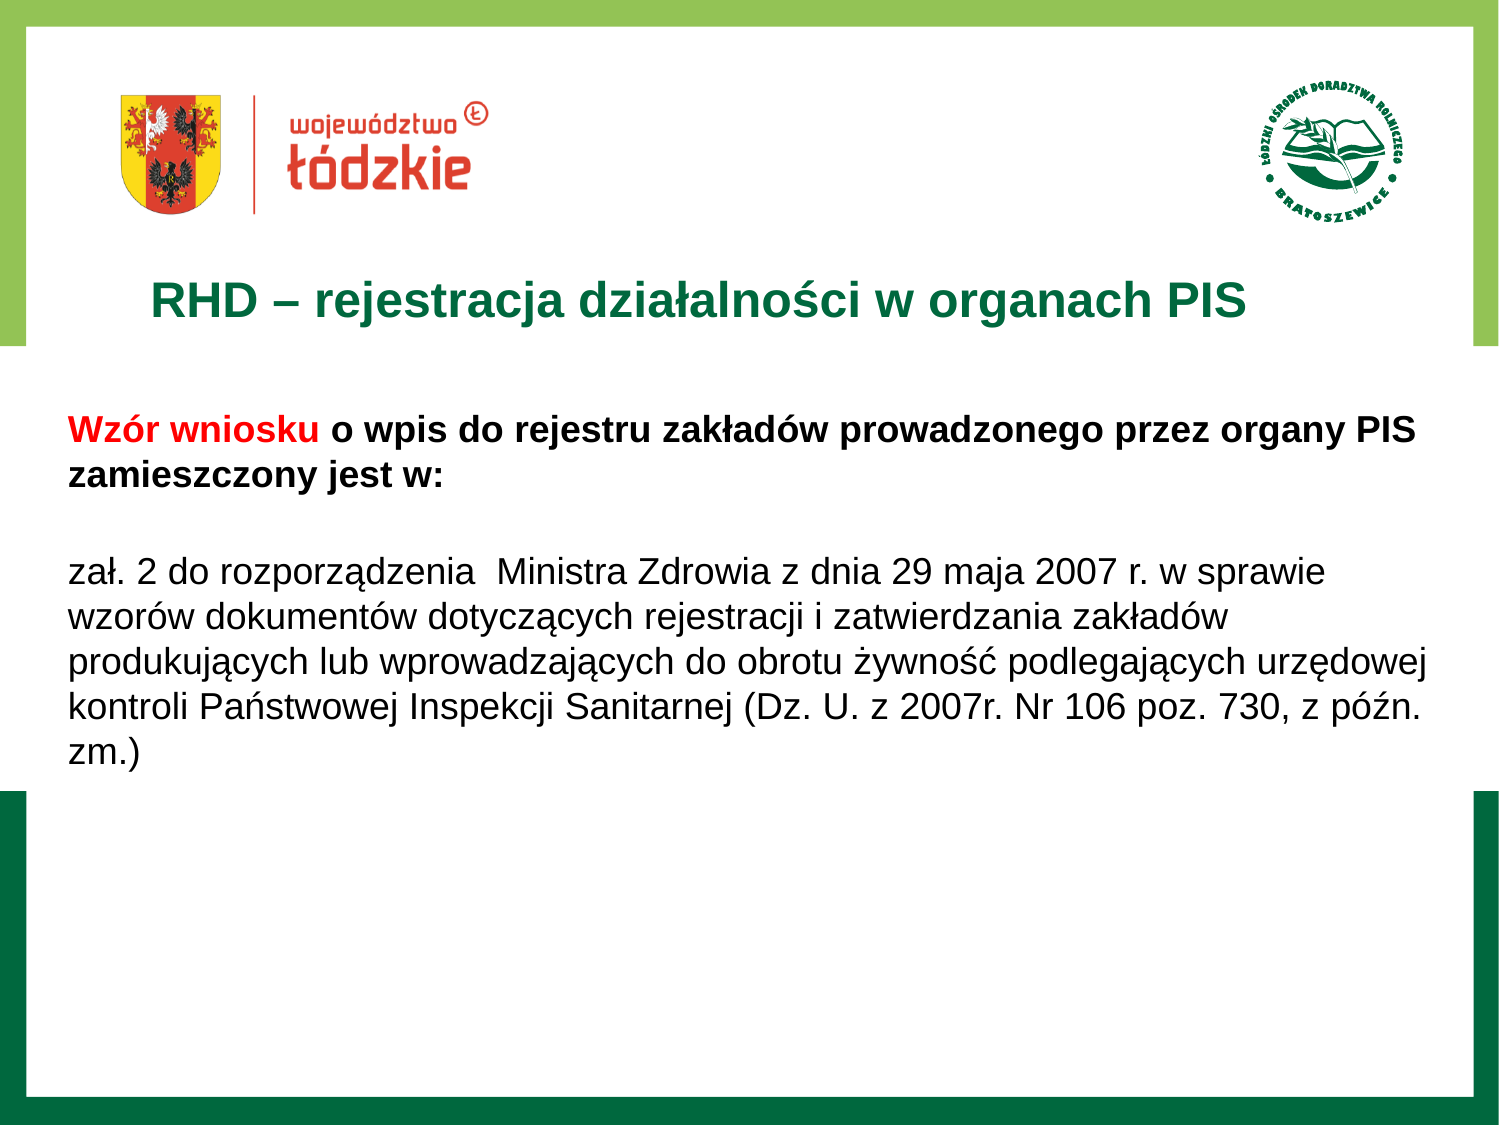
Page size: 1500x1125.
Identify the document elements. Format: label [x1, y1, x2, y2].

text_box [0, 0, 1499, 1125]
